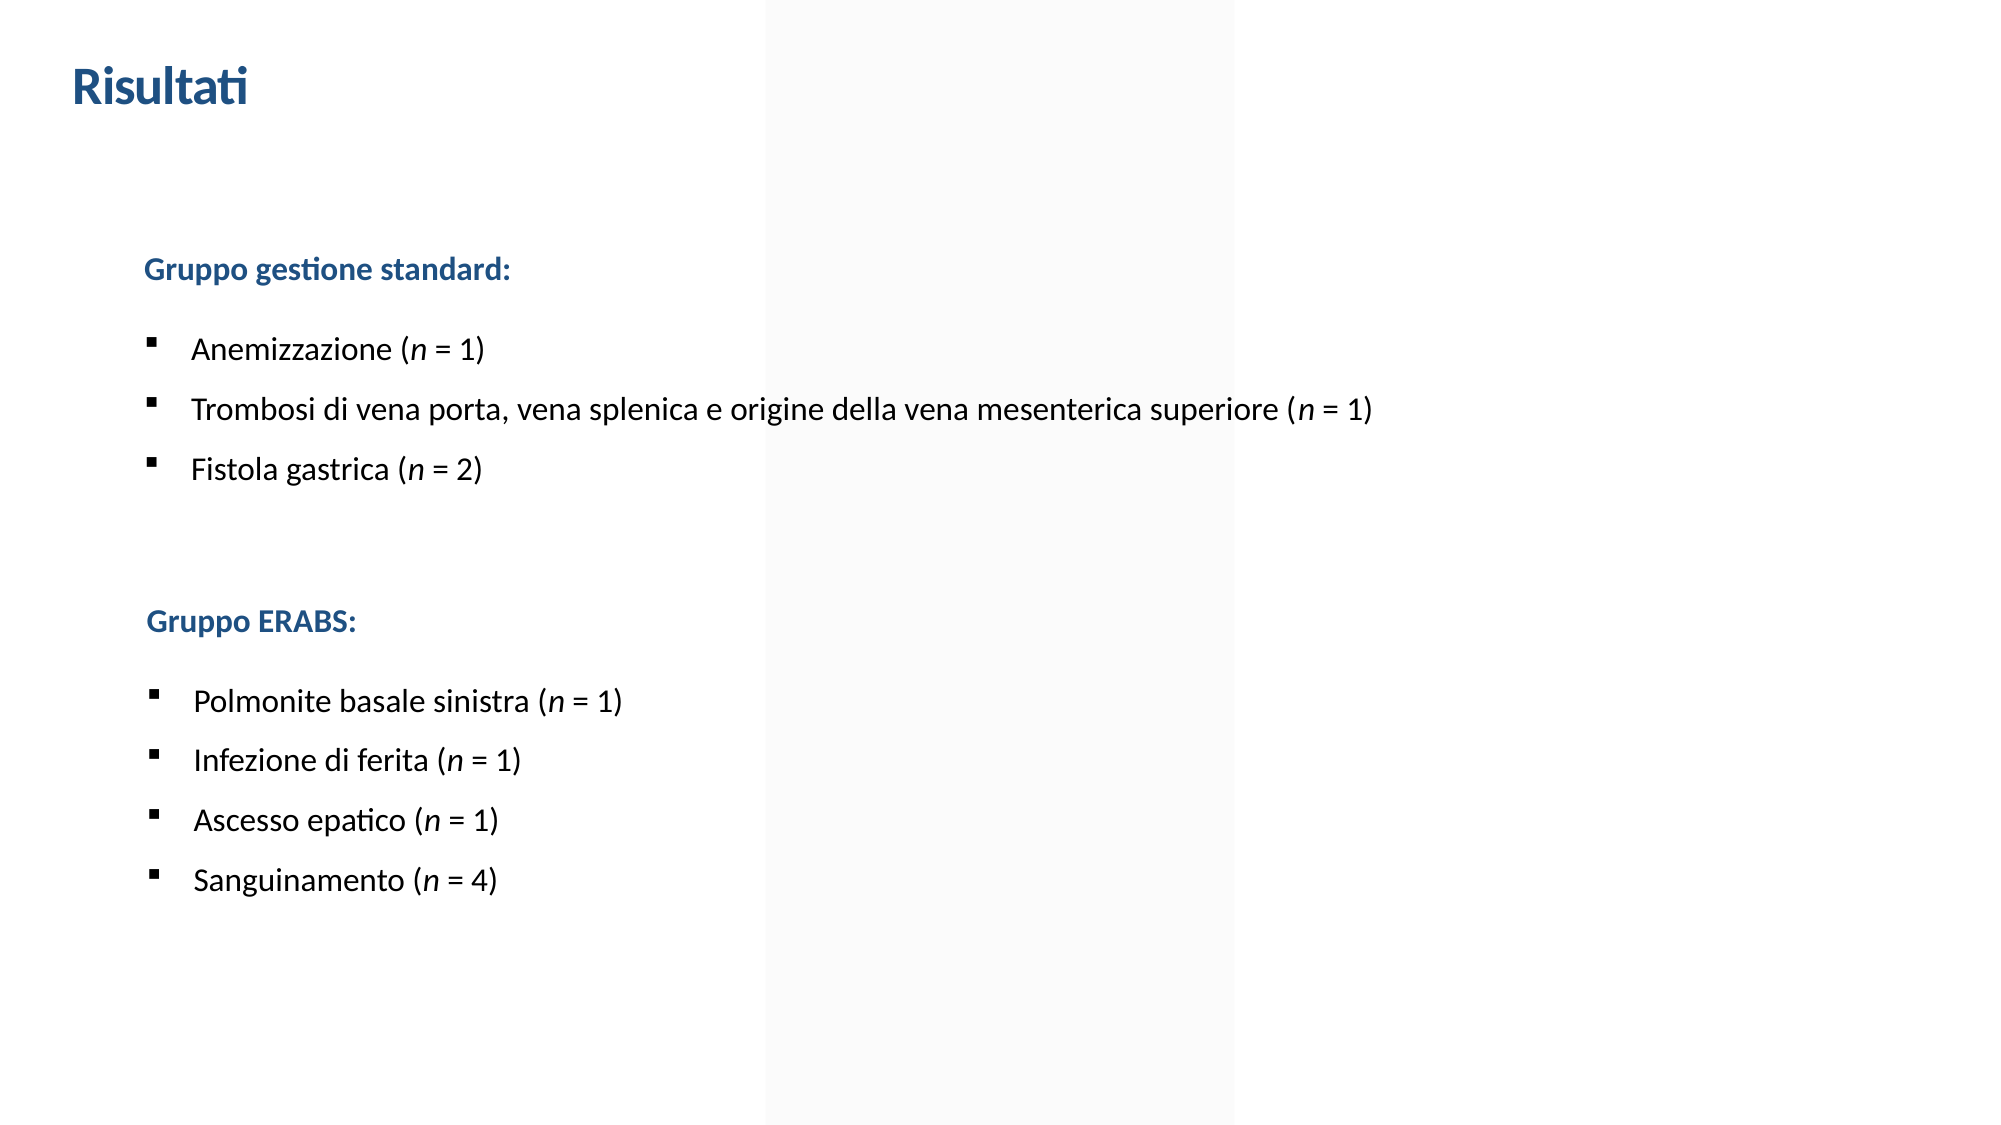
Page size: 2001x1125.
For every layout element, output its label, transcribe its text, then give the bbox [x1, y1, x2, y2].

text_box Risultati [57, 36, 1042, 136]
text_box Gruppo gestione standard: Anemizzazione (n = 1) Trombosi di vena porta, vena splenica e origine della vena mesenterica superiore (n = 1) Fistola gastrica (n = 2) [129, 240, 1433, 528]
text_box Gruppo ERABS: Polmonite basale sinistra (n = 1) Infezione di ferita (n = 1) Ascesso epatico (n = 1) Sanguinamento (n = 4) [131, 591, 1022, 1000]
